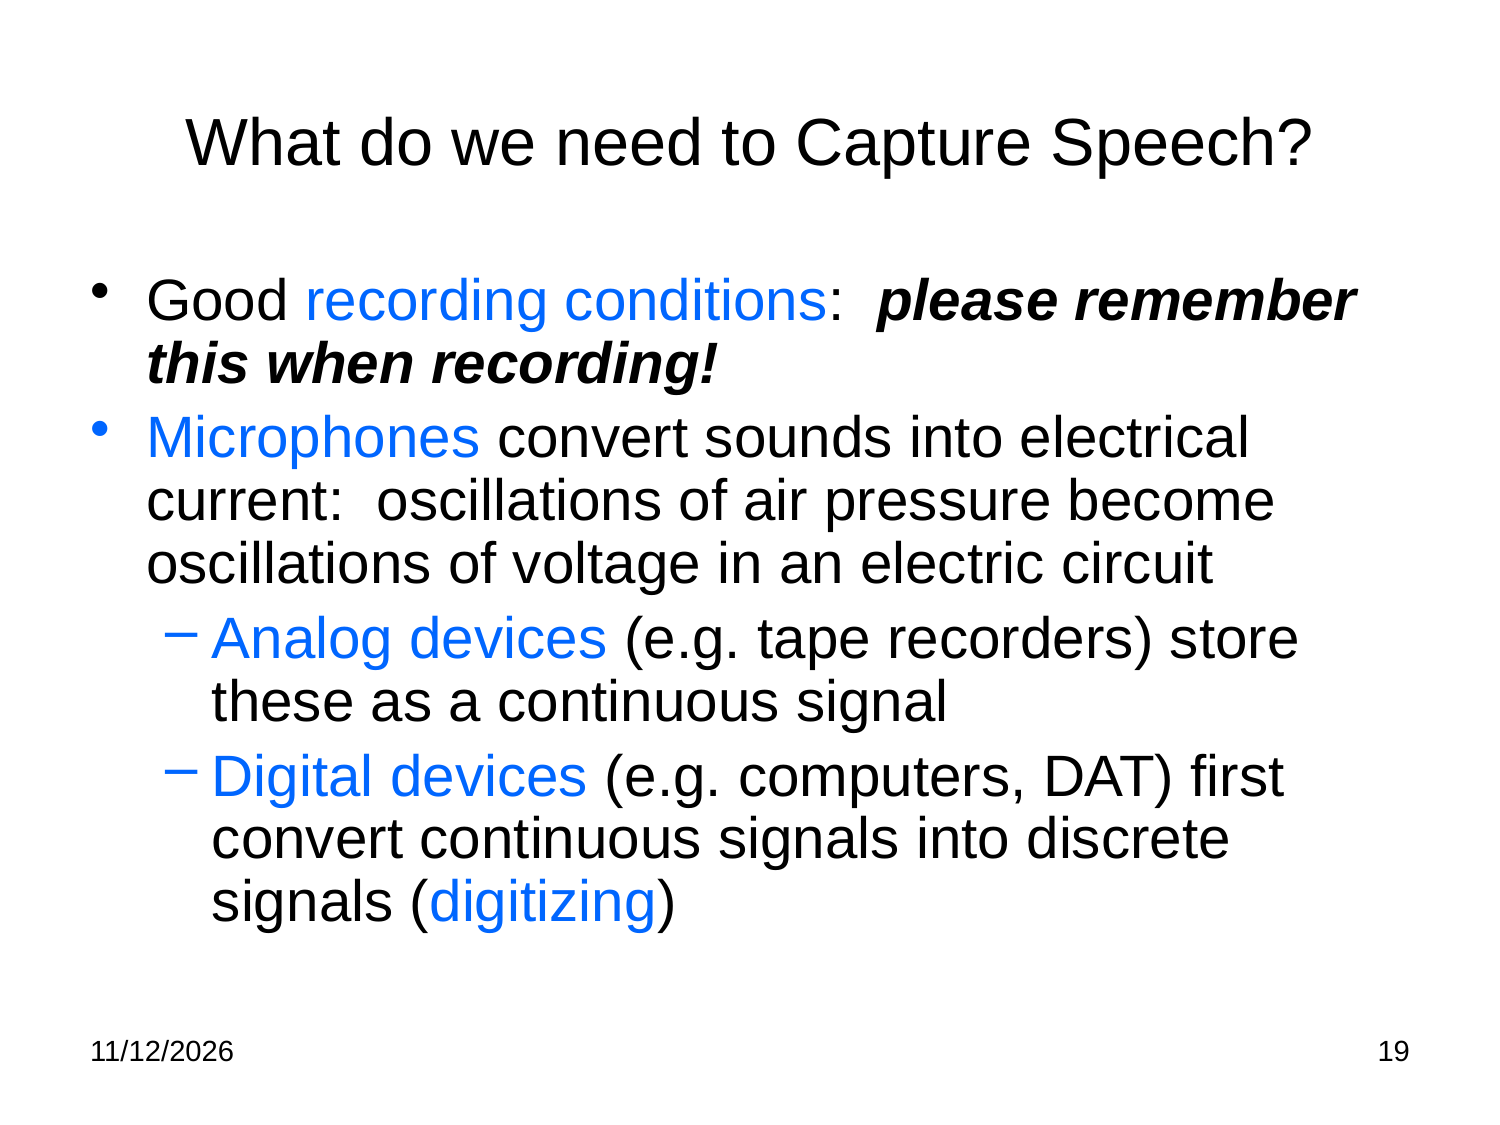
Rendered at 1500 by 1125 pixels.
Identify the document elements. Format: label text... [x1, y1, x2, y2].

title What do we need to Capture Speech? [75, 45, 1425, 233]
list Good recording conditions: please remember this when recording! Microphones convert sounds into electrical current: oscillations of air pressure become oscillations of voltage in an electric circuit Analog devices (e.g. tape recorders) store these as a continuous signal Digital devices (e.g. computers, DAT) first convert continuous signals into discrete signals (digitizing) [75, 262, 1425, 1005]
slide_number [74, 1024, 426, 1103]
slide_number 19 [1074, 1024, 1426, 1103]
